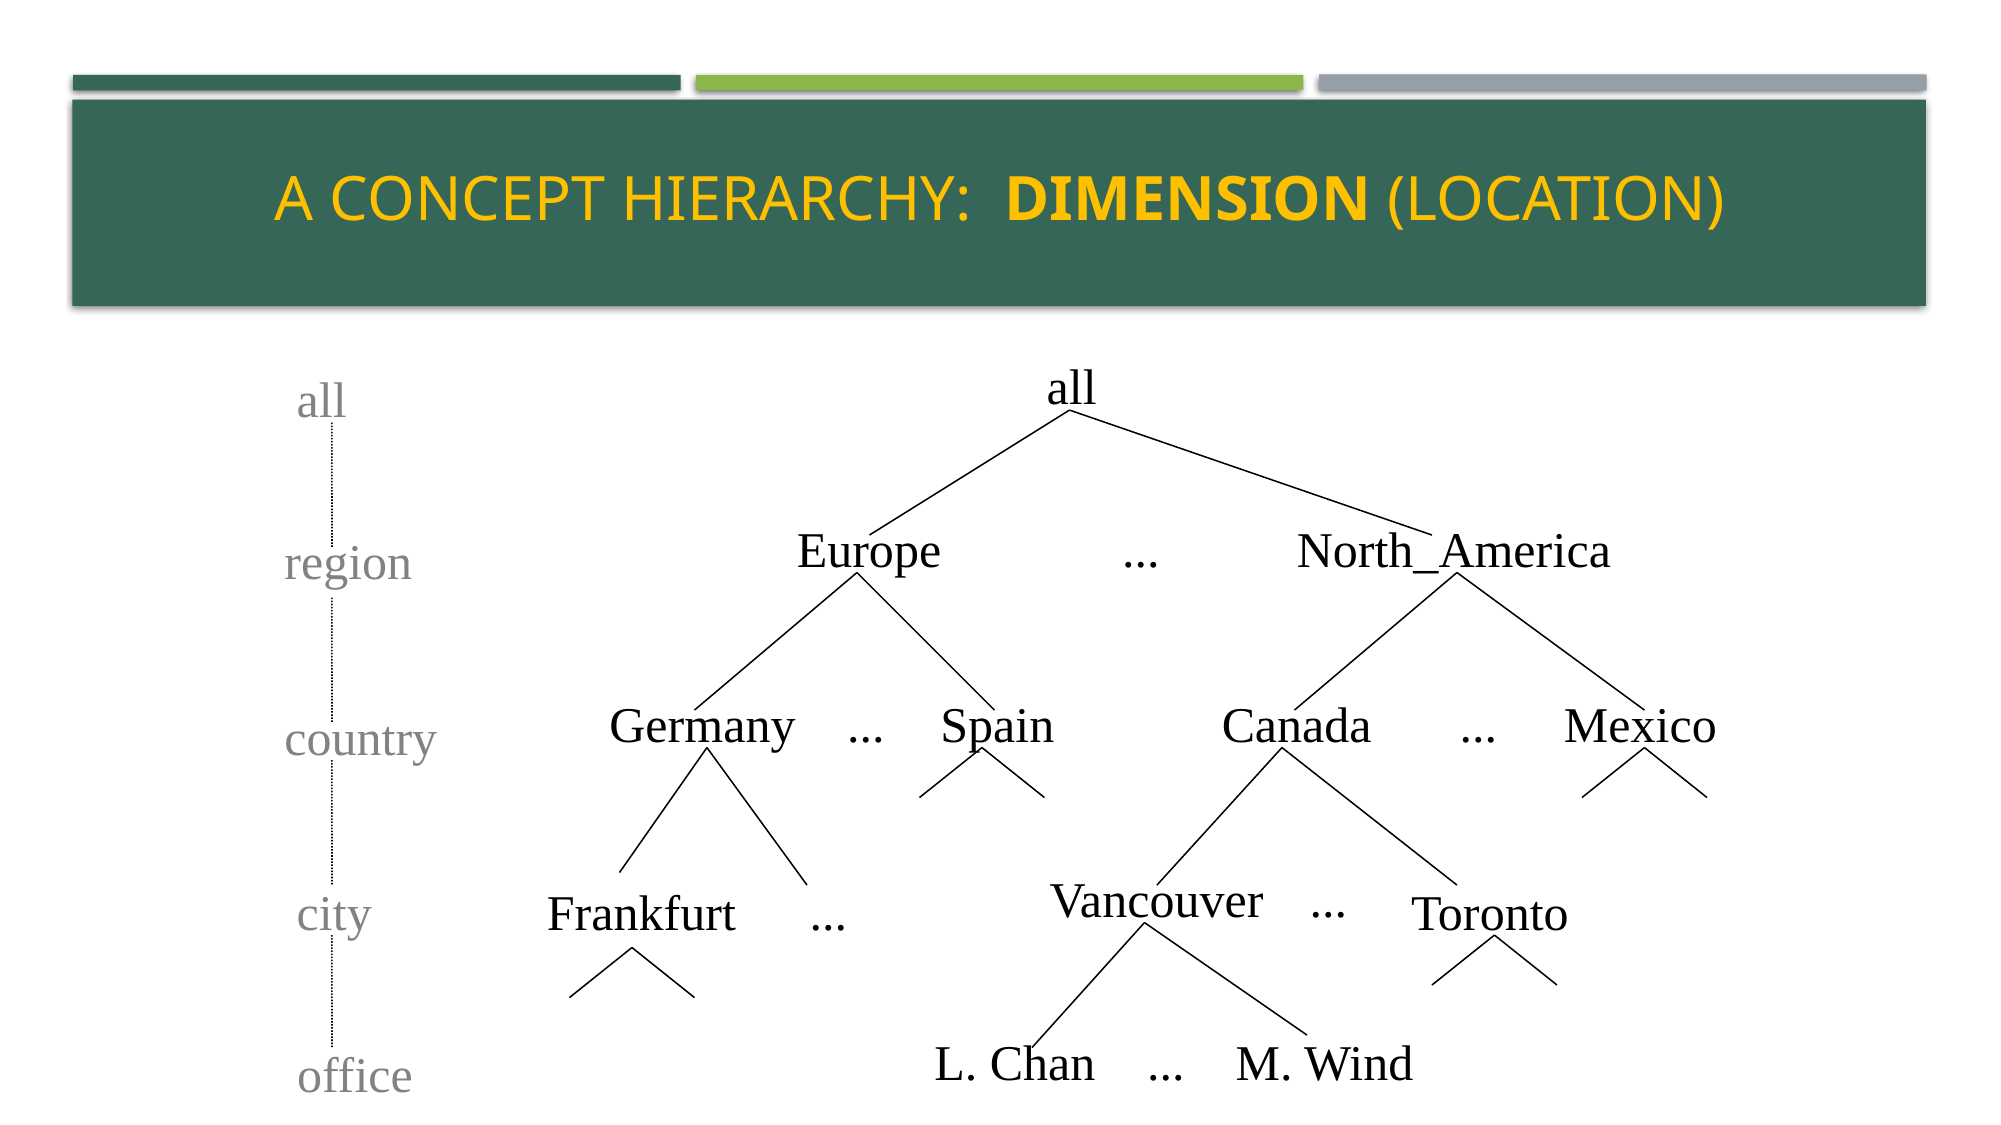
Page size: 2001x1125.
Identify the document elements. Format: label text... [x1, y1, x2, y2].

text_box M. Wind [1220, 1022, 1429, 1098]
text_box Mexico [1549, 685, 1732, 760]
title A Concept Hierarchy: Dimension (location) [205, 135, 1794, 241]
text_box Germany [594, 685, 811, 760]
text_box Frankfurt [532, 872, 752, 948]
text_box ... [832, 685, 900, 760]
text_box ... [1132, 1022, 1200, 1098]
text_box Toronto [1396, 872, 1584, 948]
text_box ... [1444, 685, 1512, 760]
text_box L. Chan [919, 1022, 1111, 1098]
text_box city [281, 872, 387, 948]
text_box Canada [1207, 685, 1387, 760]
text_box North_America [1282, 510, 1626, 585]
text_box Vancouver [1034, 860, 1279, 935]
text_box Europe [782, 510, 957, 585]
text_box all [1031, 347, 1112, 423]
text_box ... [1294, 860, 1362, 935]
text_box ... [1107, 510, 1175, 585]
text_box Spain [925, 685, 1070, 760]
text_box country [269, 697, 453, 773]
text_box office [282, 1035, 429, 1110]
text_box ... [794, 872, 862, 948]
text_box all [281, 360, 362, 435]
text_box region [269, 522, 428, 598]
